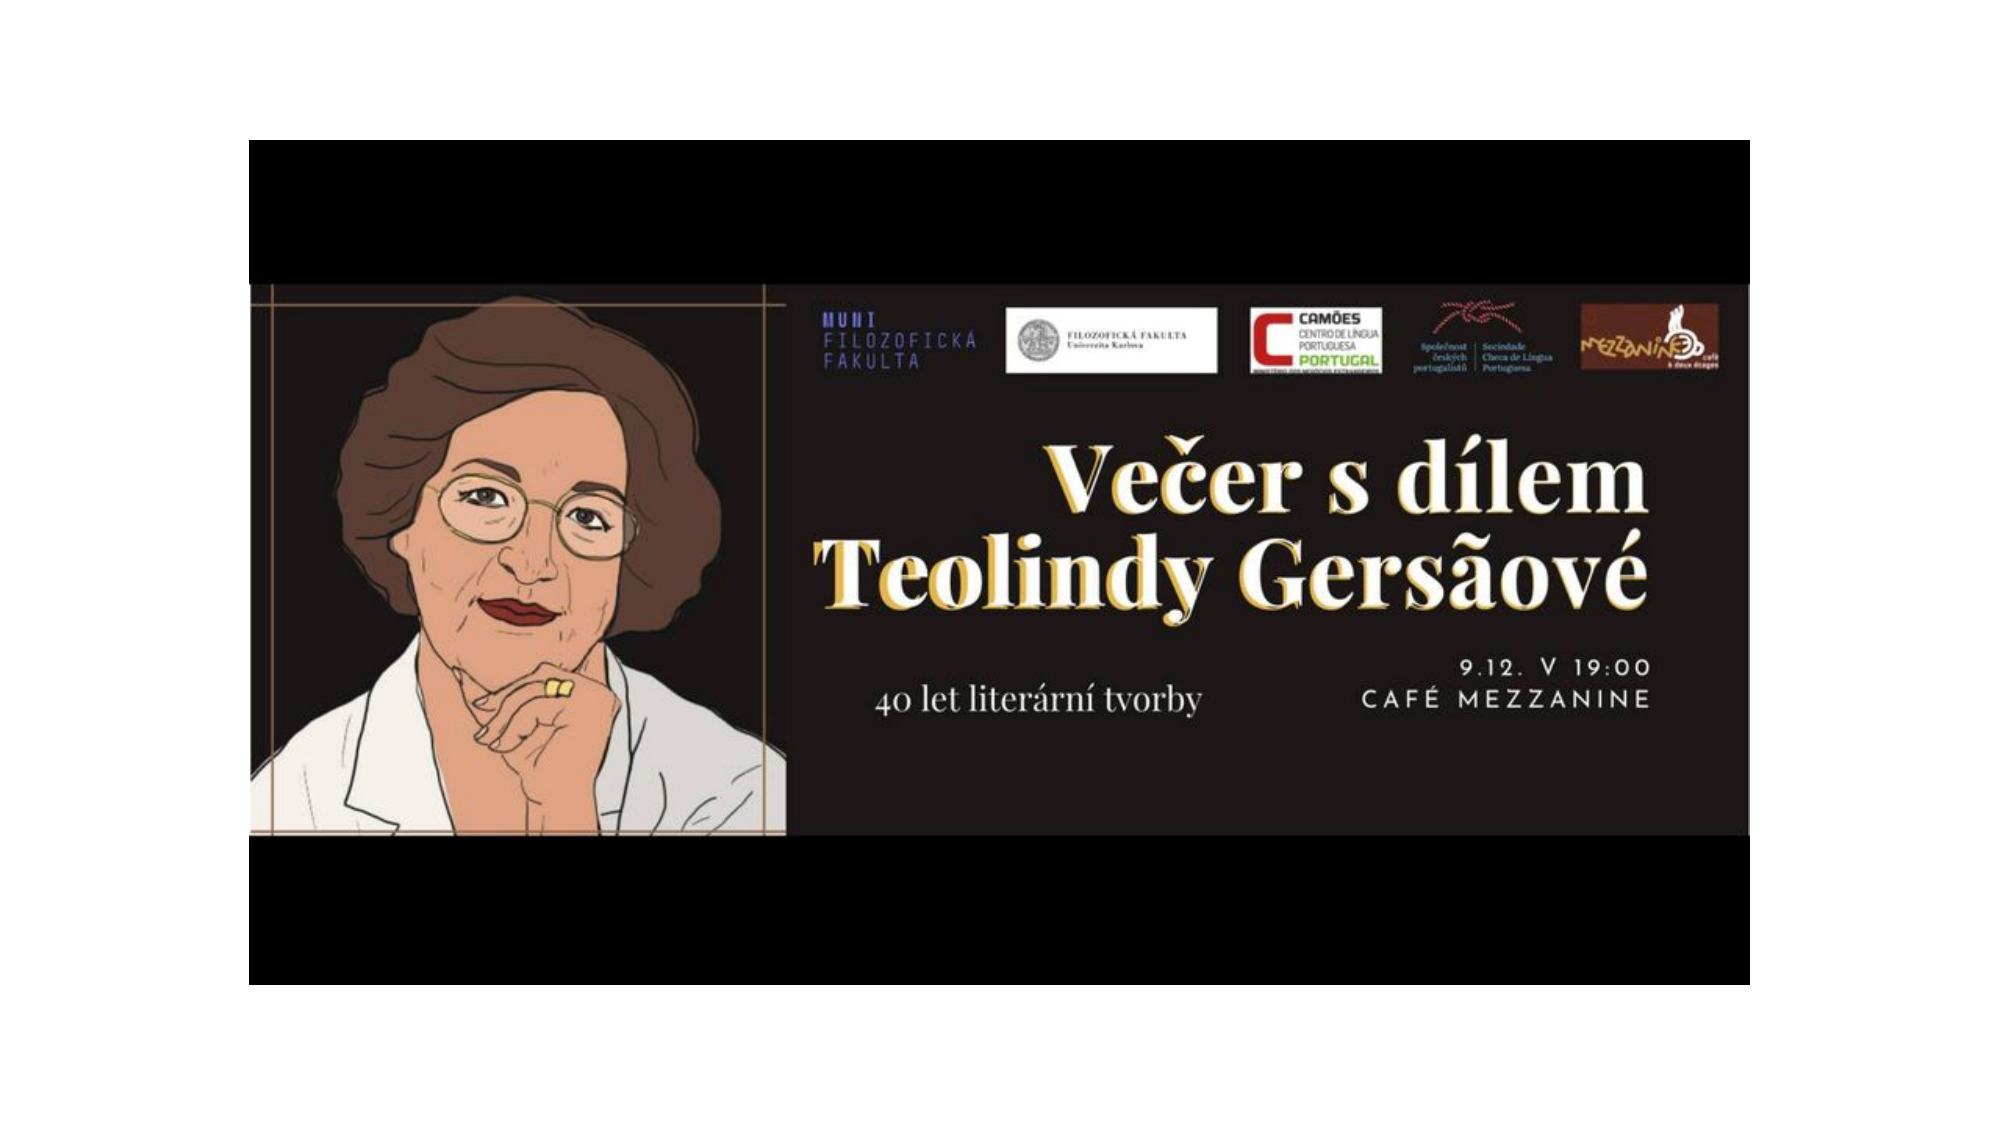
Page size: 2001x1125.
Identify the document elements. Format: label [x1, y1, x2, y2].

picture [249, 140, 1750, 985]
